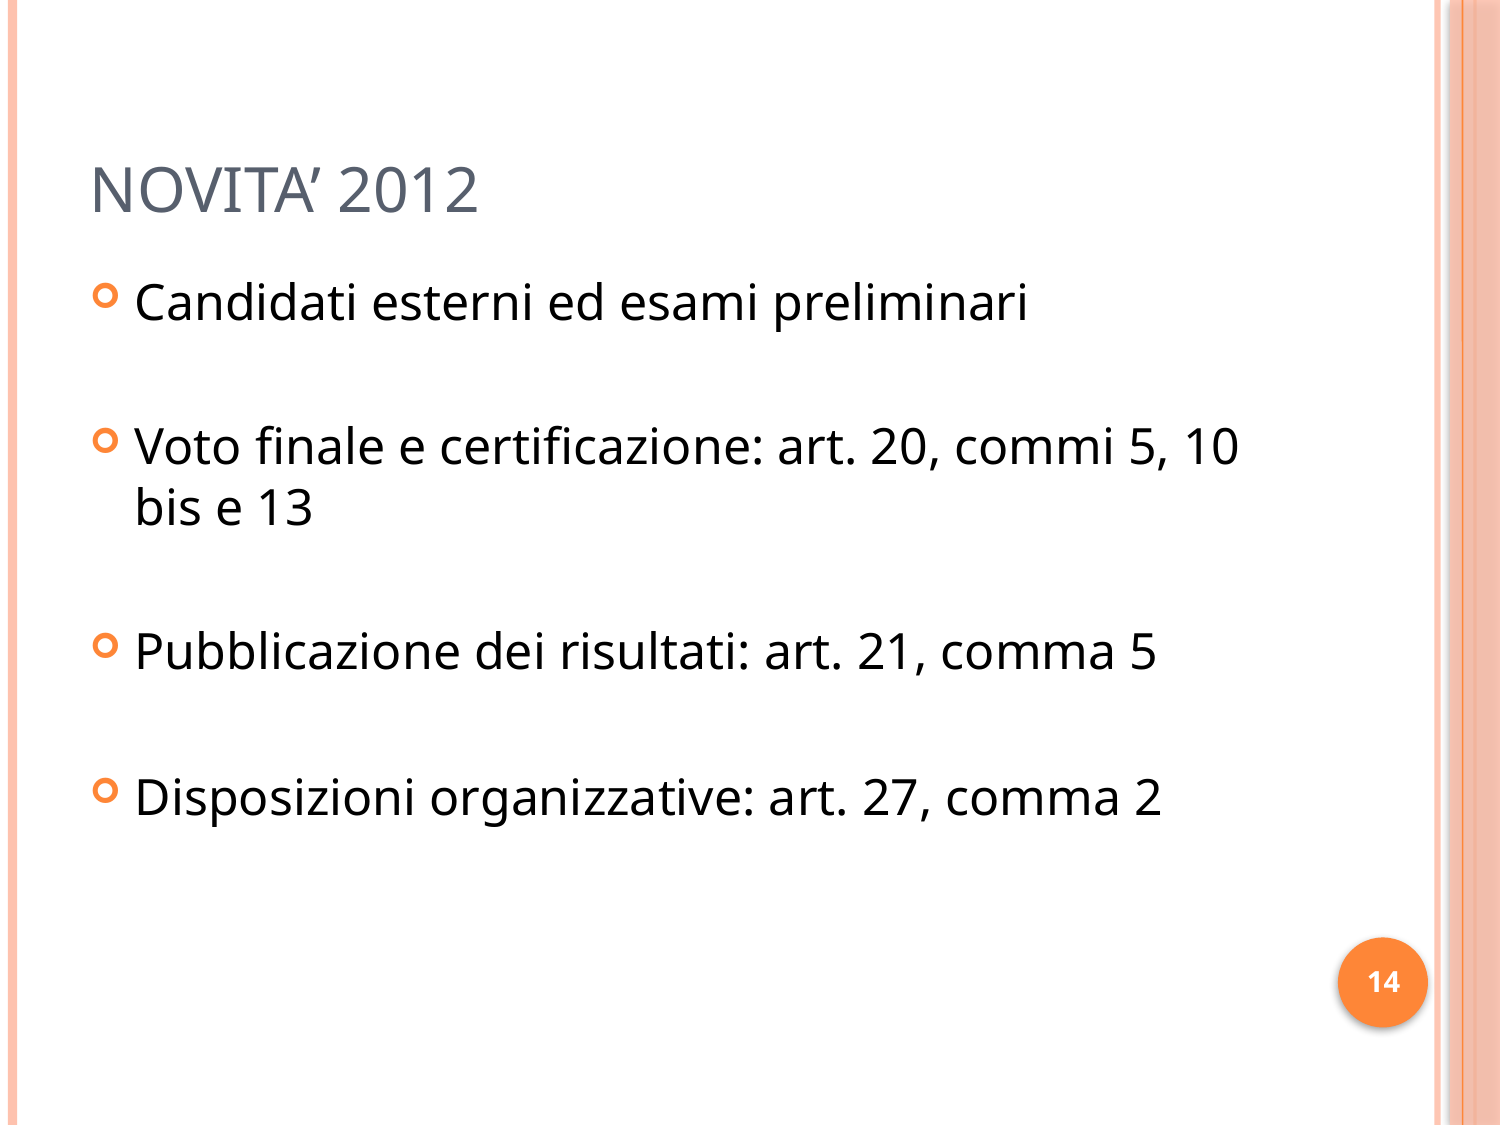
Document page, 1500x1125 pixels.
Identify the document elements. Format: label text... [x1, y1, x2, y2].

title NOVITA’ 2012 [75, 45, 1300, 233]
slide_number 14 [1333, 940, 1434, 1027]
list Candidati esterni ed esami preliminari Voto finale e certificazione: art. 20, commi 5, 10 bis e 13 Pubblicazione dei risultati: art. 21, comma 5 Disposizioni organizzative: art. 27, comma 2 [75, 262, 1300, 1062]
